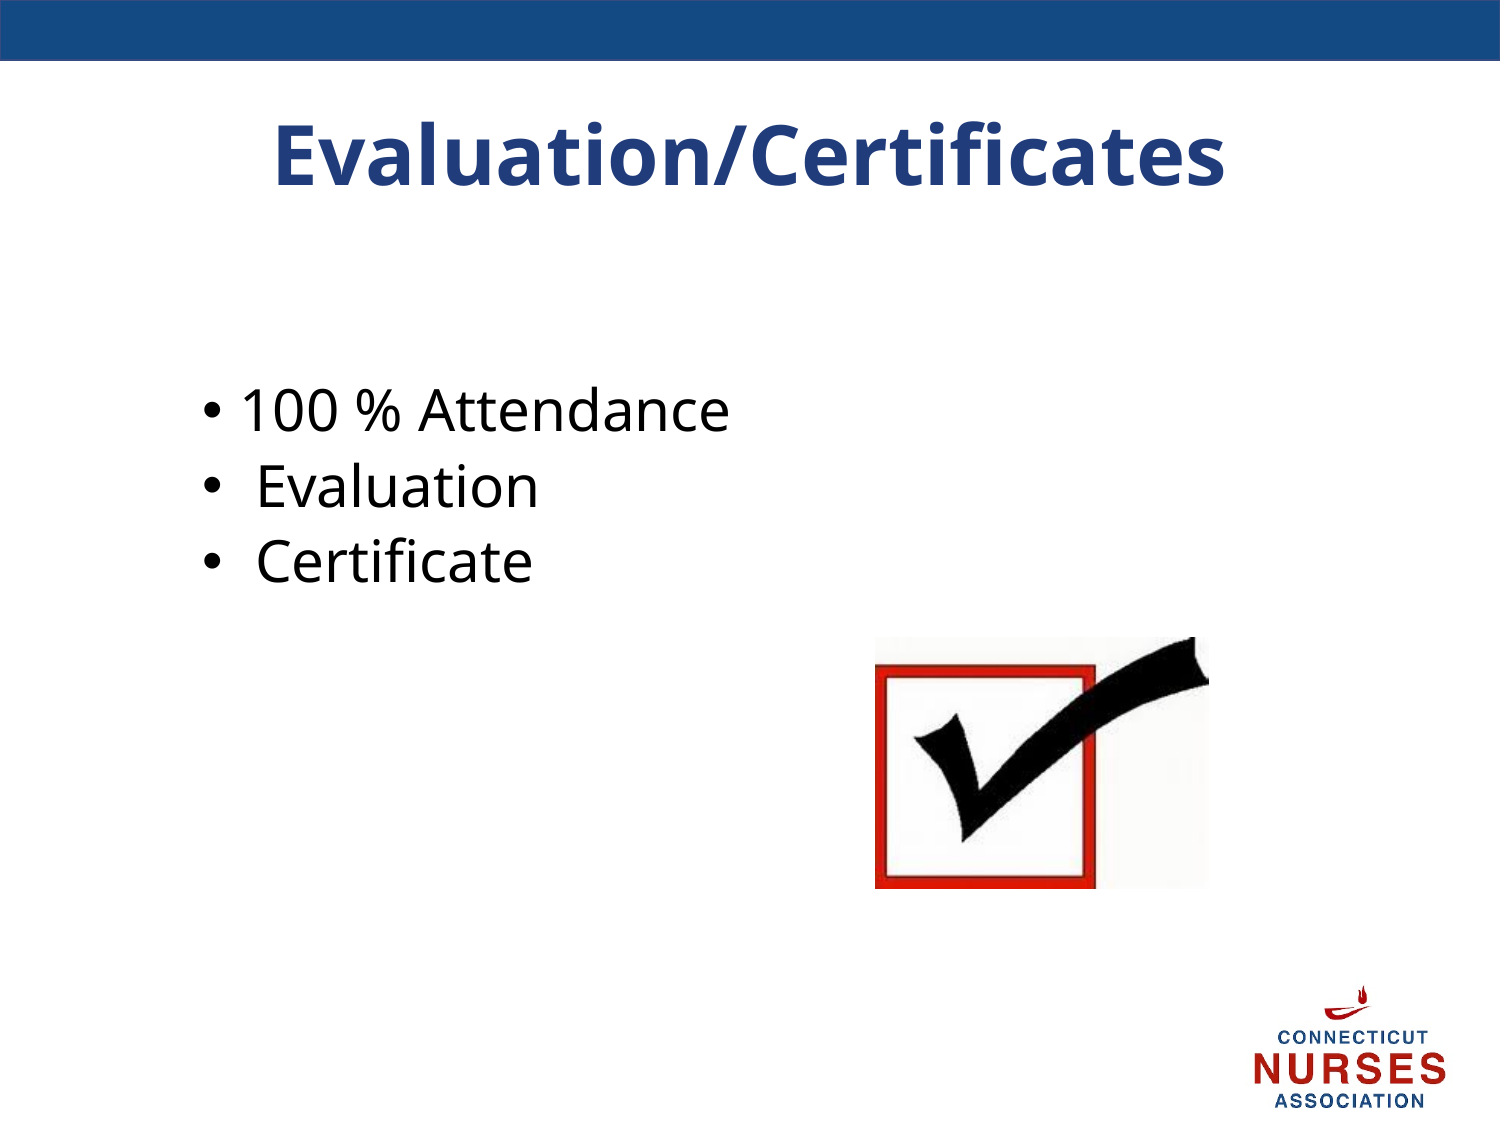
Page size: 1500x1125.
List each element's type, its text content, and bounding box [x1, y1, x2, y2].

text_box 100 % Attendance Evaluation Certificate [103, 373, 988, 817]
picture [874, 637, 1209, 889]
picture [1245, 976, 1454, 1118]
title Evaluation/Certificates [103, 50, 1397, 268]
